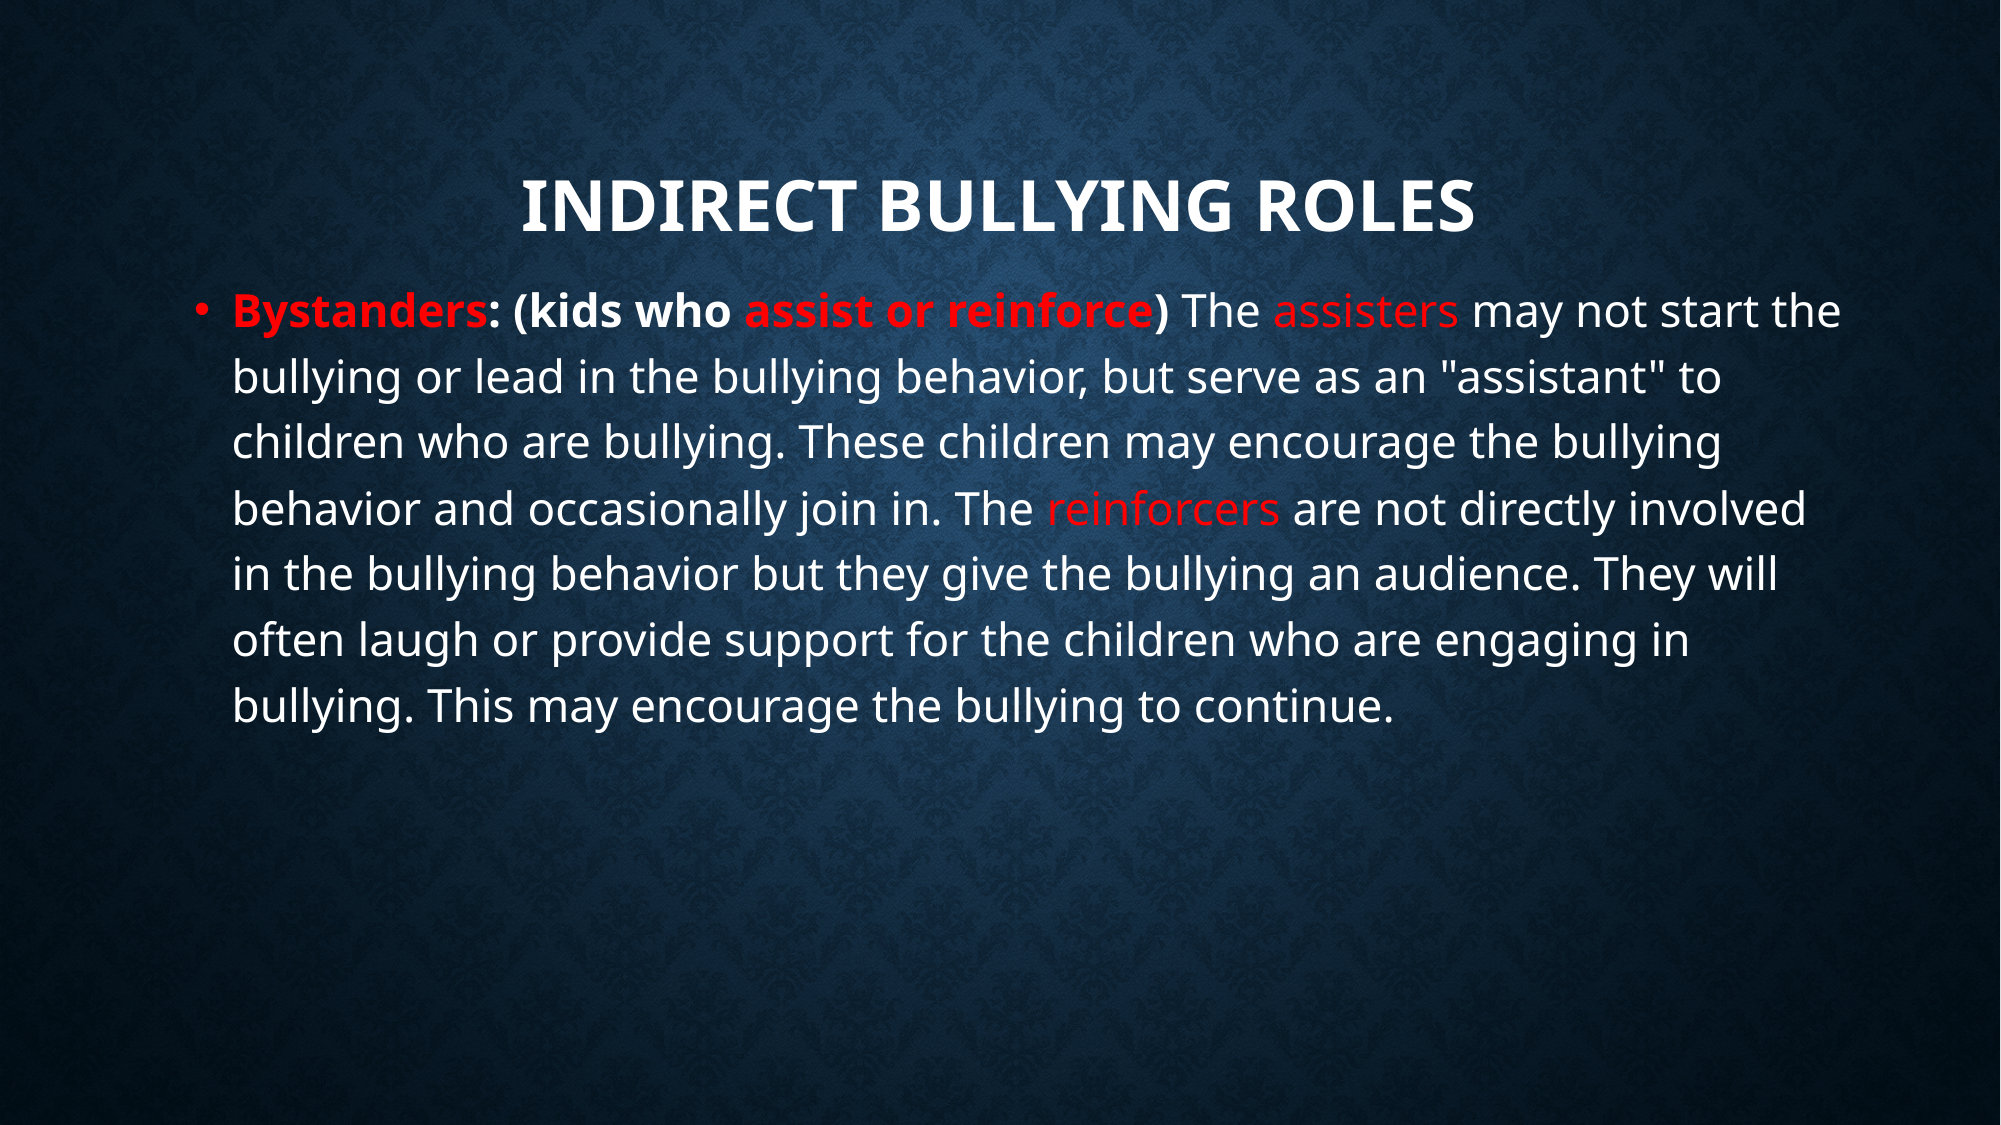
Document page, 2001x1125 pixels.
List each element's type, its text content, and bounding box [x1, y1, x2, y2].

title Indirect Bullying Roles [149, 99, 1849, 262]
list Bystanders: (kids who assist or reinforce) The assisters may not start the bullying or lead in the bullying behavior, but serve as an "assistant" to children who are bullying. These children may encourage the bullying behavior and occasionally join in. The reinforcers are not directly involved in the bullying behavior but they give the bullying an audience. They will often laugh or provide support for the children who are engaging in bullying. This may encourage the bullying to continue. [104, 262, 1867, 750]
